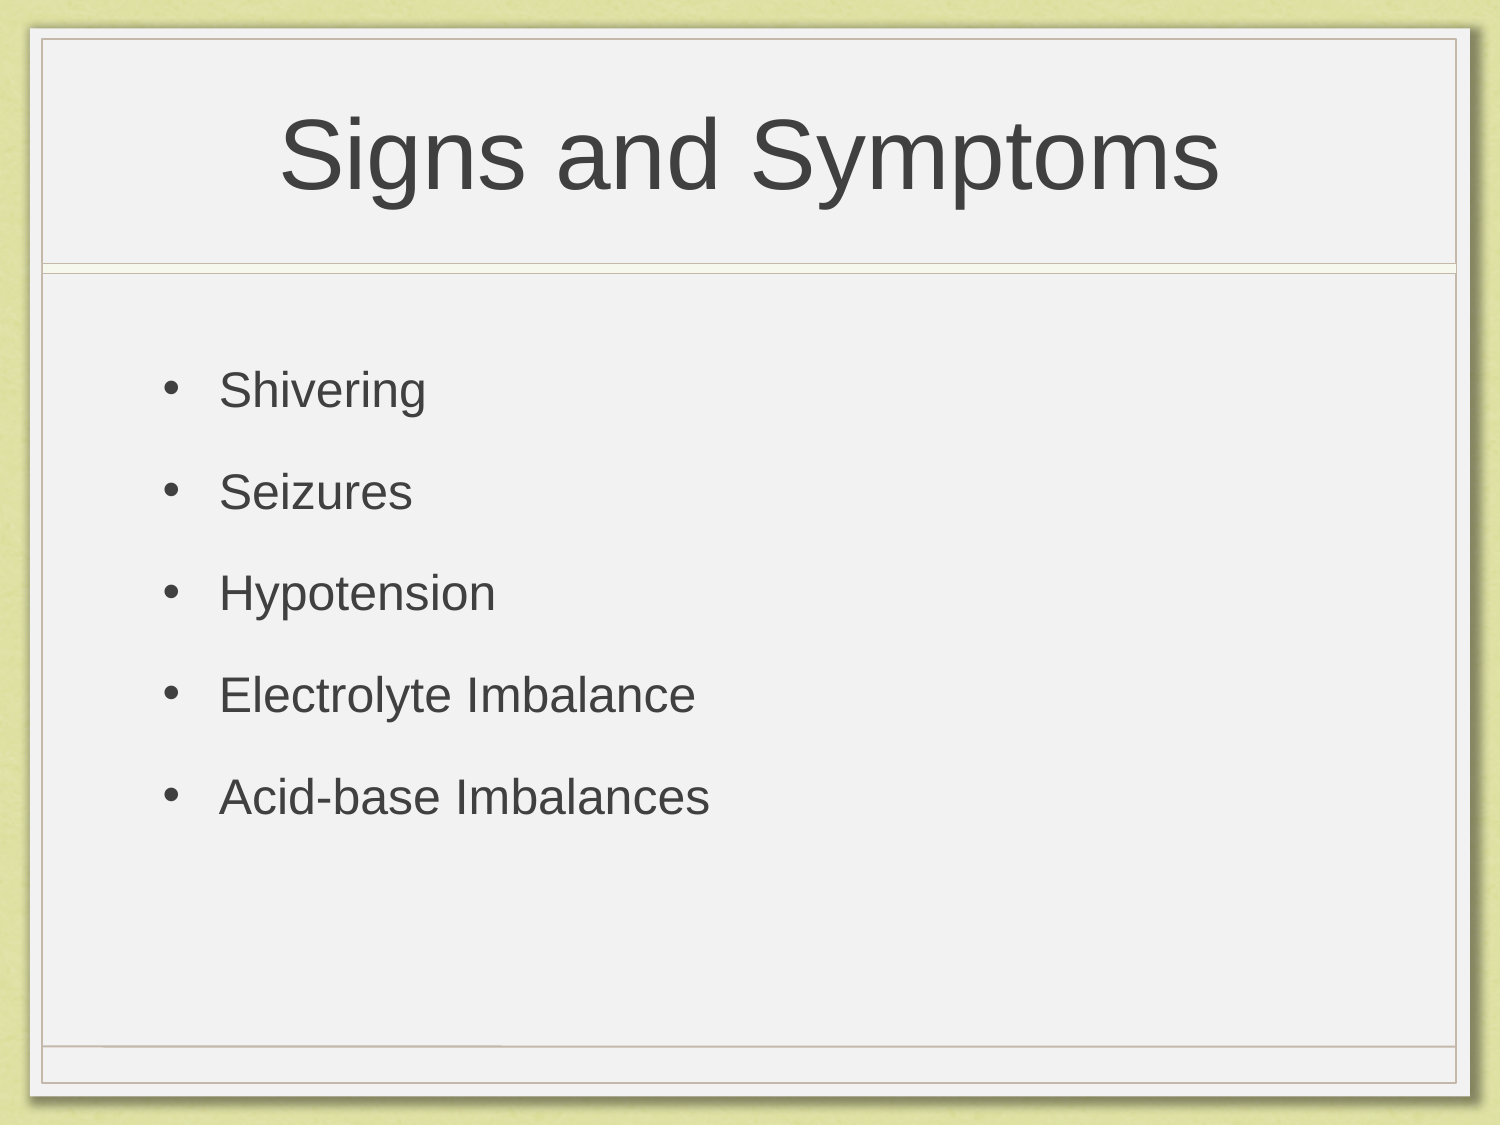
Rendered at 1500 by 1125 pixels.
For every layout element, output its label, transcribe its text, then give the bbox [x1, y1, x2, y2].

title Signs and Symptoms [147, 40, 1353, 260]
list Shivering Seizures Hypotension Electrolyte Imbalance Acid-base Imbalances [147, 350, 1353, 995]
